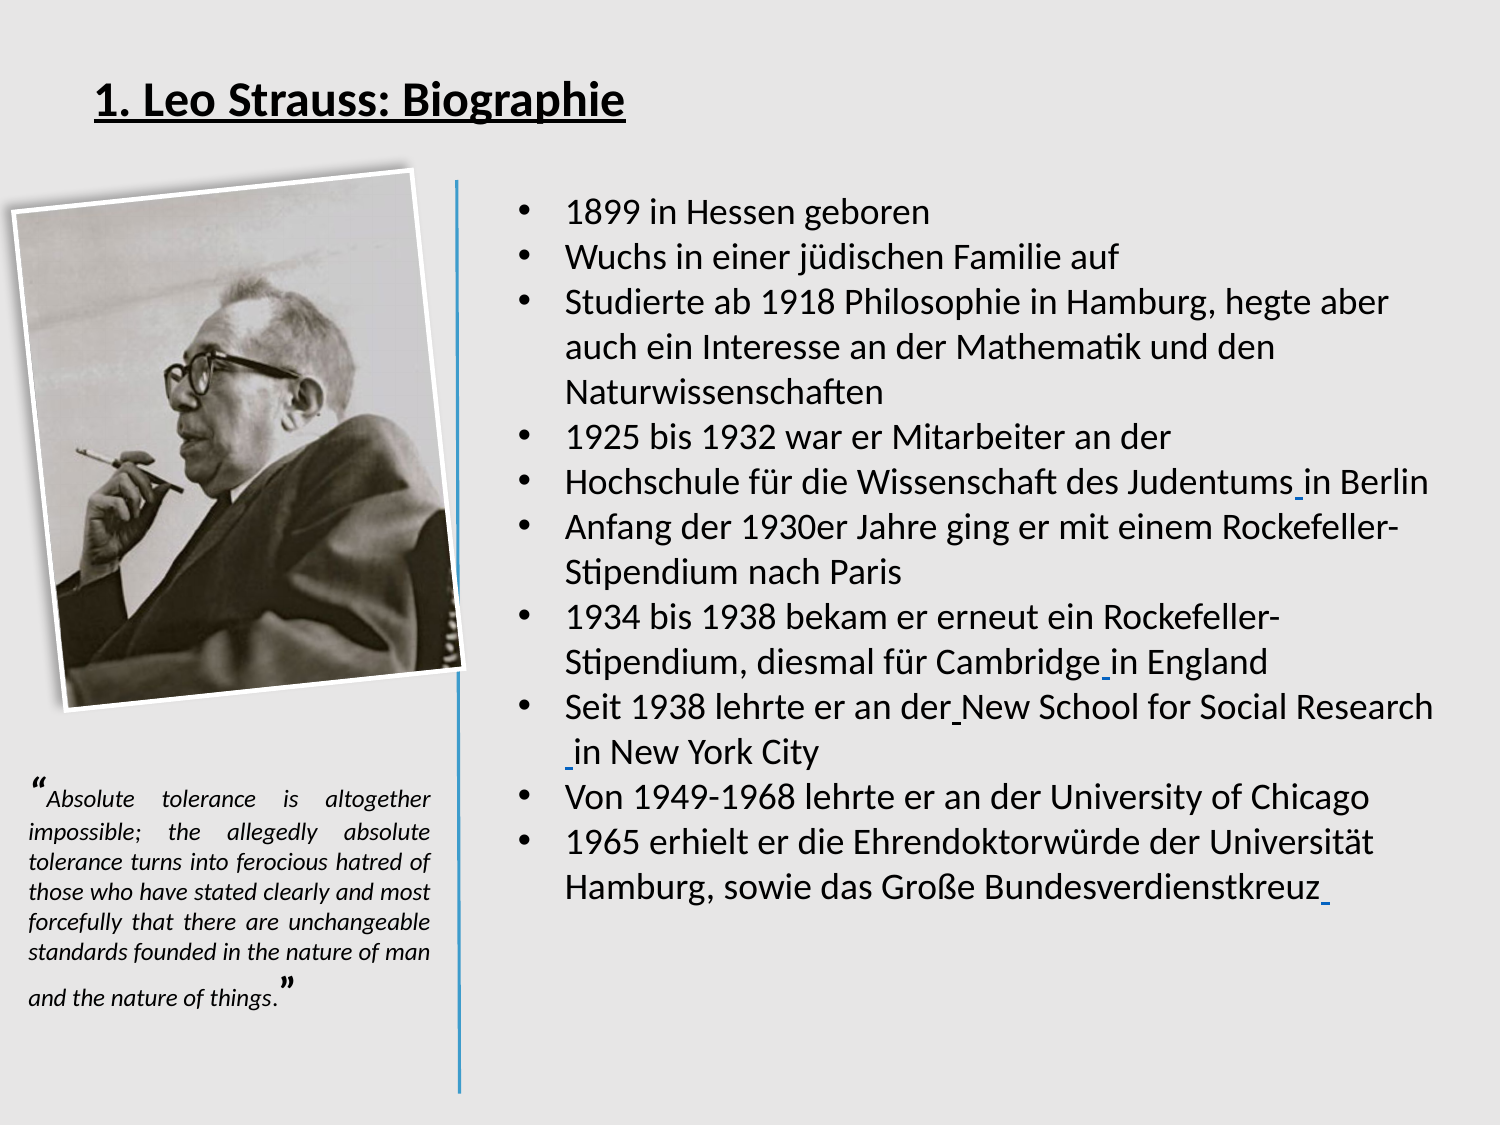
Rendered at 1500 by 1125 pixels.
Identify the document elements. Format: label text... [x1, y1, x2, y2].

text_box 1. Leo Strauss: Biographie [79, 58, 641, 134]
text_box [456, 179, 460, 1094]
text_box 1899 in Hessen geboren Wuchs in einer jüdischen Familie auf Studierte ab 1918 Philosophie in Hamburg, hegte aber auch ein Interesse an der Mathematik und den Naturwissenschaften 1925 bis 1932 war er Mitarbeiter an der Hochschule für die Wissenschaft des Judentums in Berlin Anfang der 1930er Jahre ging er mit einem Rockefeller-Stipendium nach Paris 1934 bis 1938 bekam er erneut ein Rockefeller-Stipendium, diesmal für Cambridge in England Seit 1938 lehrte er an der New School for Social Research in New York City Von 1949-1968 lehrte er an der University of Chicago 1965 erhielt er die Ehrendoktorwürde der Universität Hamburg, sowie das Große Bundesverdienstkreuz [503, 179, 1457, 915]
text_box “Absolute tolerance is altogether impossible; the allegedly absolute tolerance turns into ferocious hatred of those who have stated clearly and most forcefully that there are unchangeable standards founded in the nature of man and the nature of things.” [13, 757, 446, 1023]
picture [17, 173, 456, 707]
